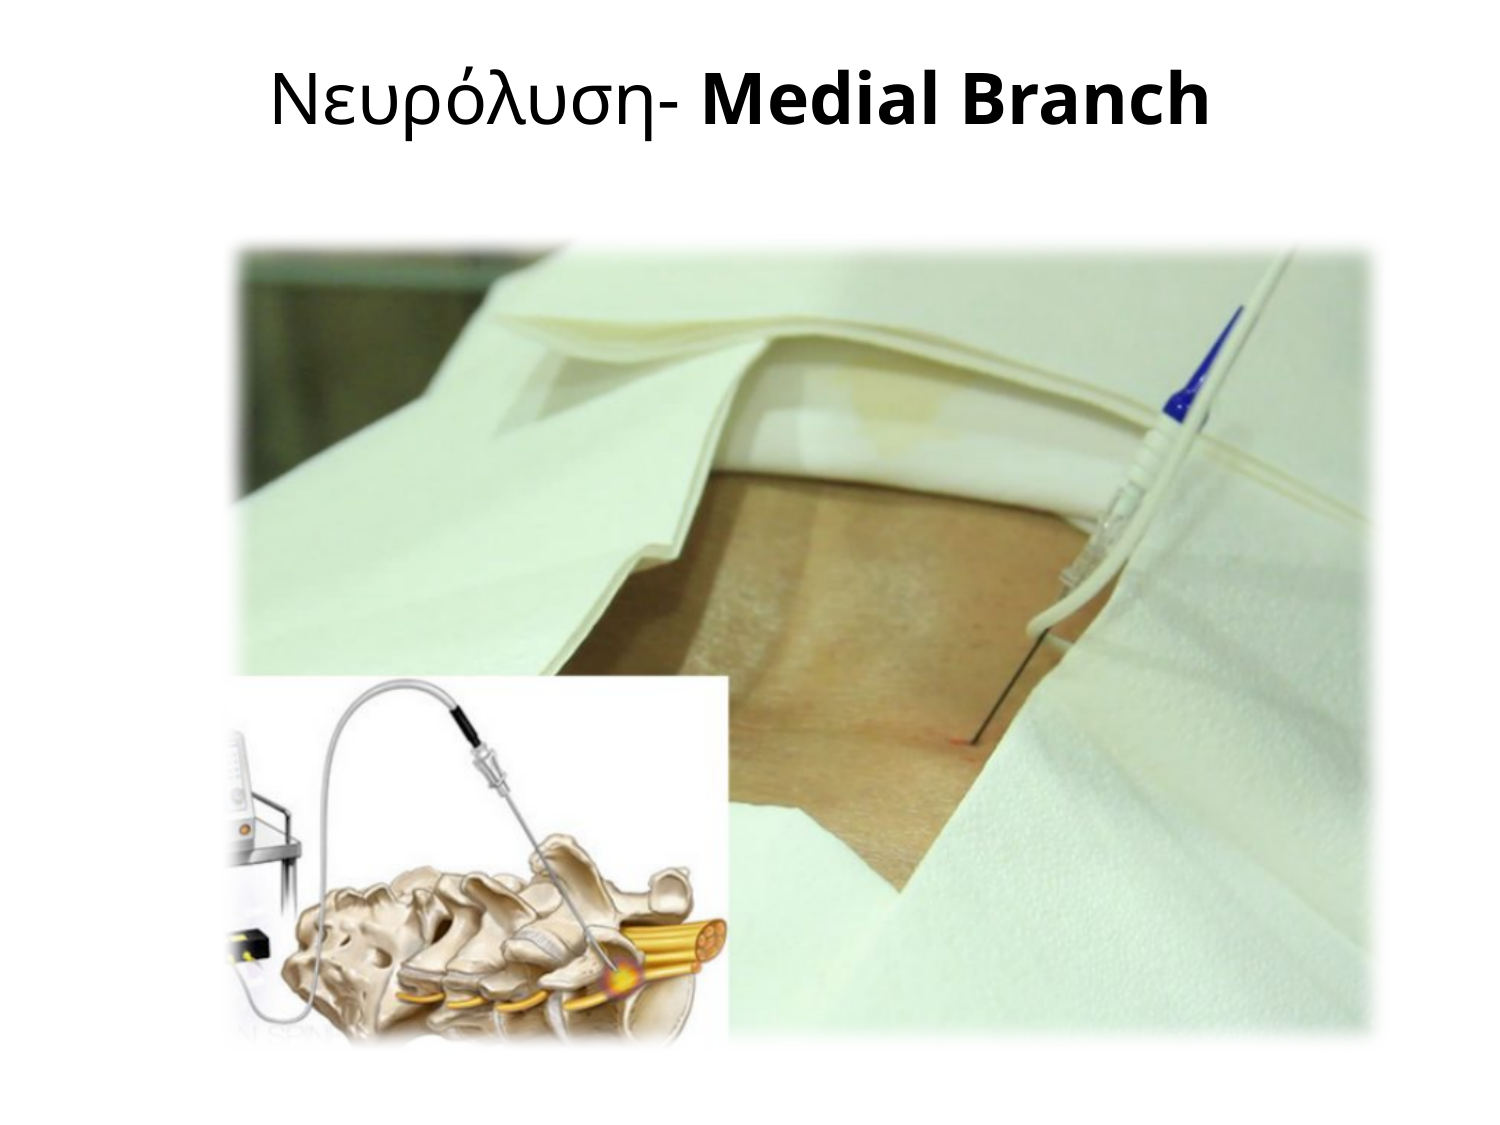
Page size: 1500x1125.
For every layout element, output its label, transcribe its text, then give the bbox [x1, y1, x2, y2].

picture [222, 234, 1389, 1053]
title Νευρόλυση- Medial Branch [75, 45, 1425, 233]
